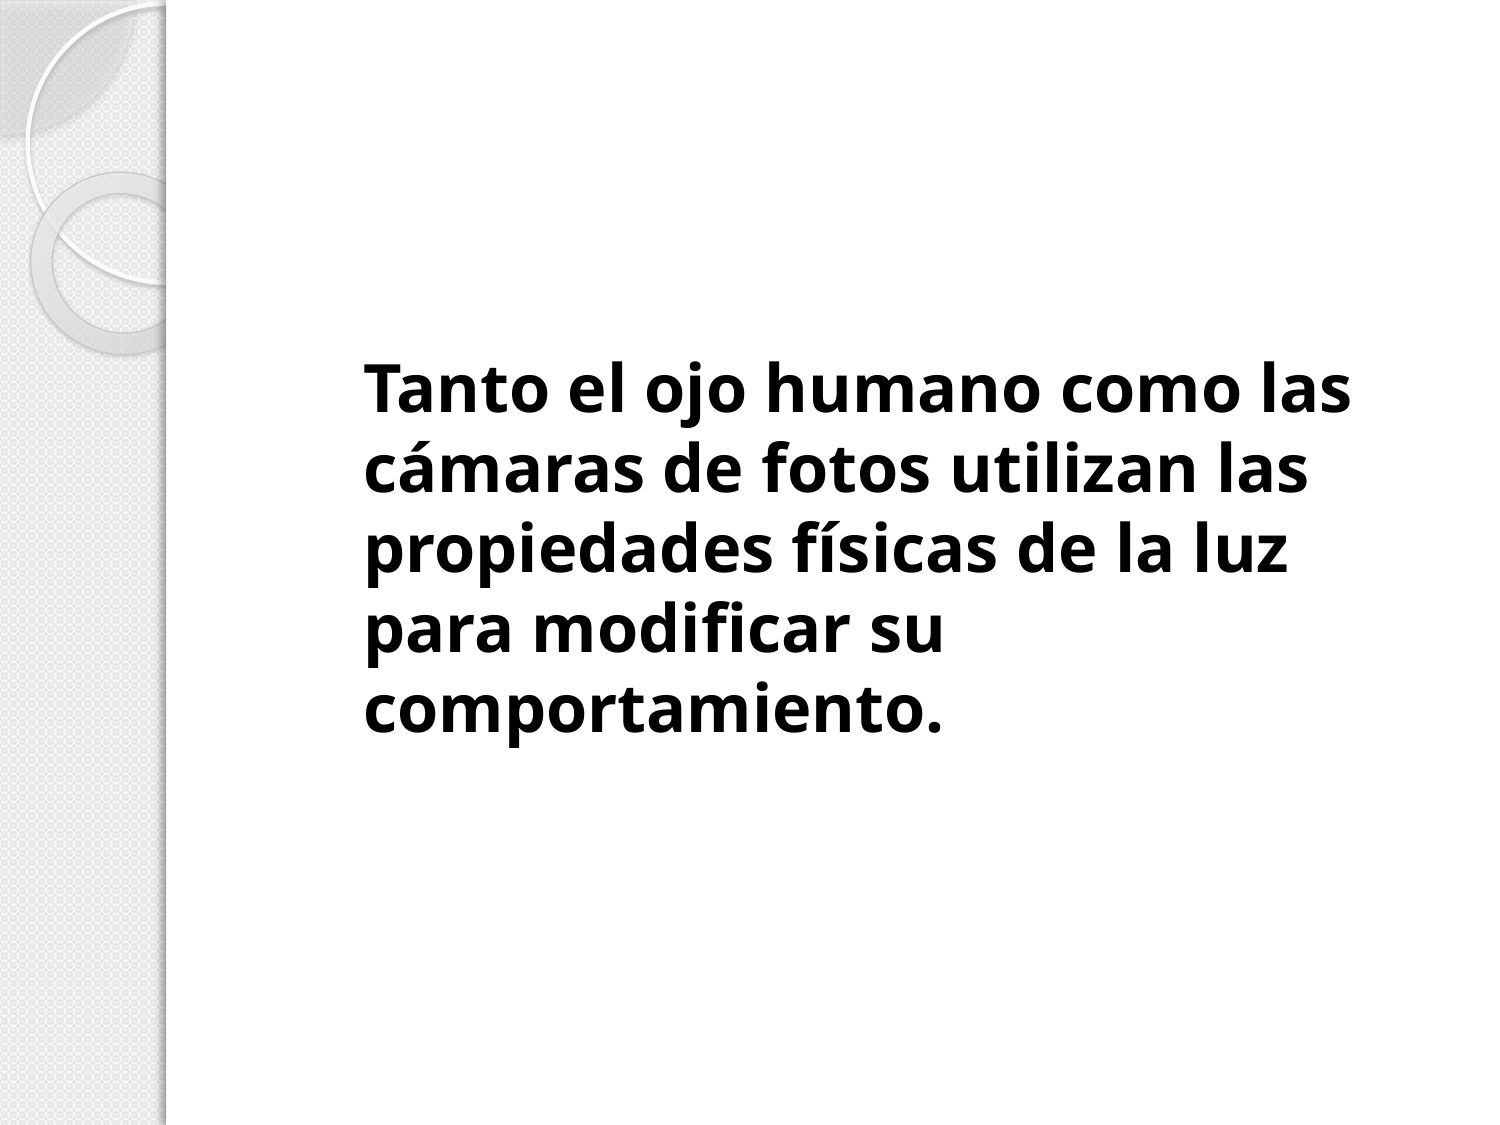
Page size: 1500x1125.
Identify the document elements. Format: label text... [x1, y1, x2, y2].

title Tanto el ojo humano como las cámaras de fotos utilizan las propiedades físicas de la luz para modificar su comportamiento. [348, 290, 1425, 882]
